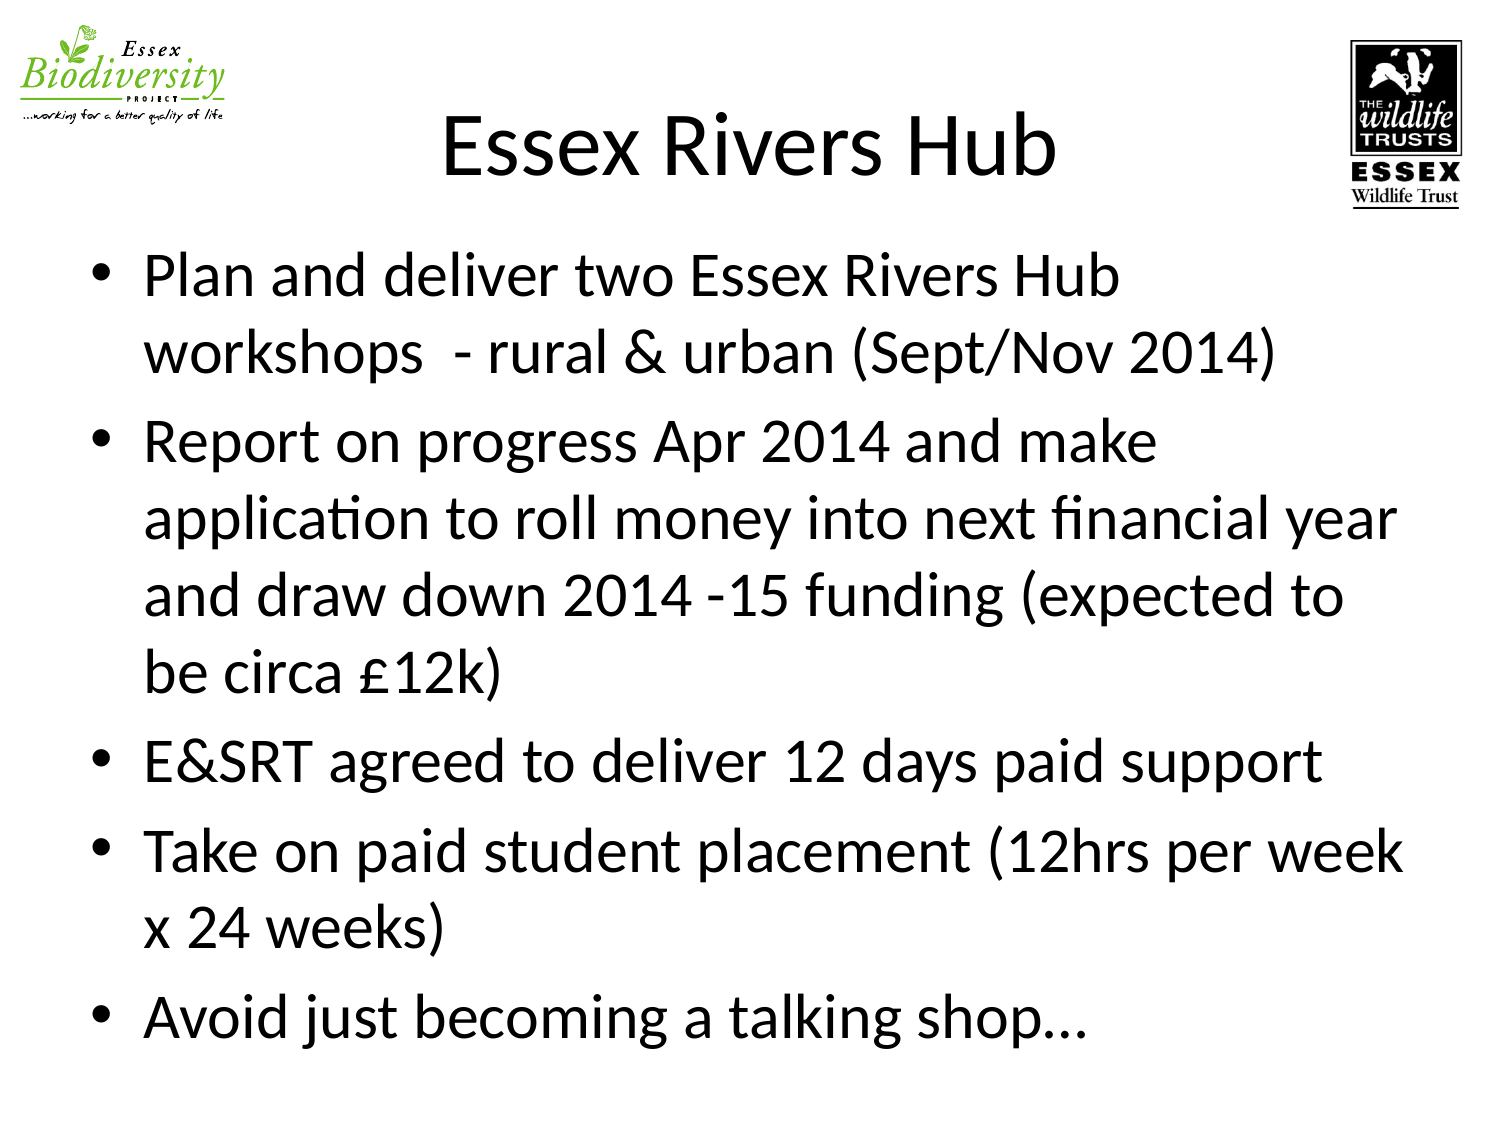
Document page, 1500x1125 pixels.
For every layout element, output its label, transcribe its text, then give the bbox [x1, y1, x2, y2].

list Plan and deliver two Essex Rivers Hub workshops - rural & urban (Sept/Nov 2014) Report on progress Apr 2014 and make application to roll money into next financial year and draw down 2014 -15 funding (expected to be circa £12k) E&SRT agreed to deliver 12 days paid support Take on paid student placement (12hrs per week x 24 weeks) Avoid just becoming a talking shop… [75, 224, 1425, 1063]
picture [19, 24, 225, 126]
picture [1349, 40, 1463, 210]
title Essex Rivers Hub [75, 45, 1425, 224]
